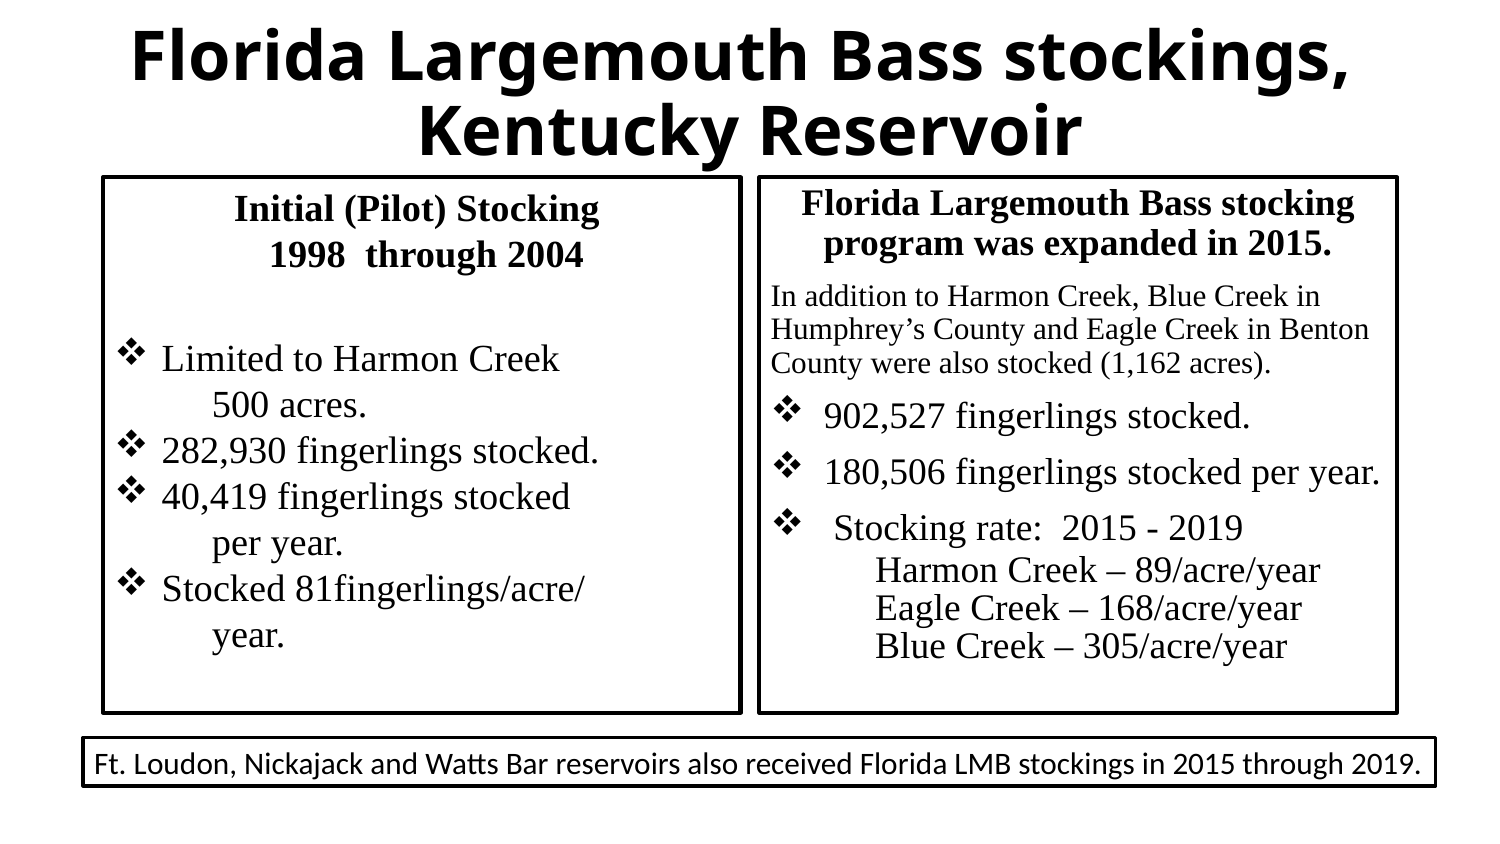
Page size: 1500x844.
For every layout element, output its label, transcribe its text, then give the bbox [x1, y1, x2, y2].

list Initial (Pilot) Stocking 1998 through 2004 Limited to Harmon Creek 500 acres. 282,930 fingerlings stocked. 40,419 fingerlings stocked per year. Stocked 81fingerlings/acre/ year. [103, 177, 741, 713]
text_box Ft. Loudon, Nickajack and Watts Bar reservoirs also received Florida LMB stockings in 2015 through 2019. [83, 737, 1436, 787]
list Florida Largemouth Bass stocking program was expanded in 2015. In addition to Harmon Creek, Blue Creek in Humphrey’s County and Eagle Creek in Benton County were also stocked (1,162 acres). 902,527 fingerlings stocked. 180,506 fingerlings stocked per year. Stocking rate: 2015 - 2019 Harmon Creek – 89/acre/year Eagle Creek – 168/acre/year Blue Creek – 305/acre/year [759, 177, 1397, 713]
title Florida Largemouth Bass stockings, Kentucky Reservoir [103, 14, 1397, 178]
